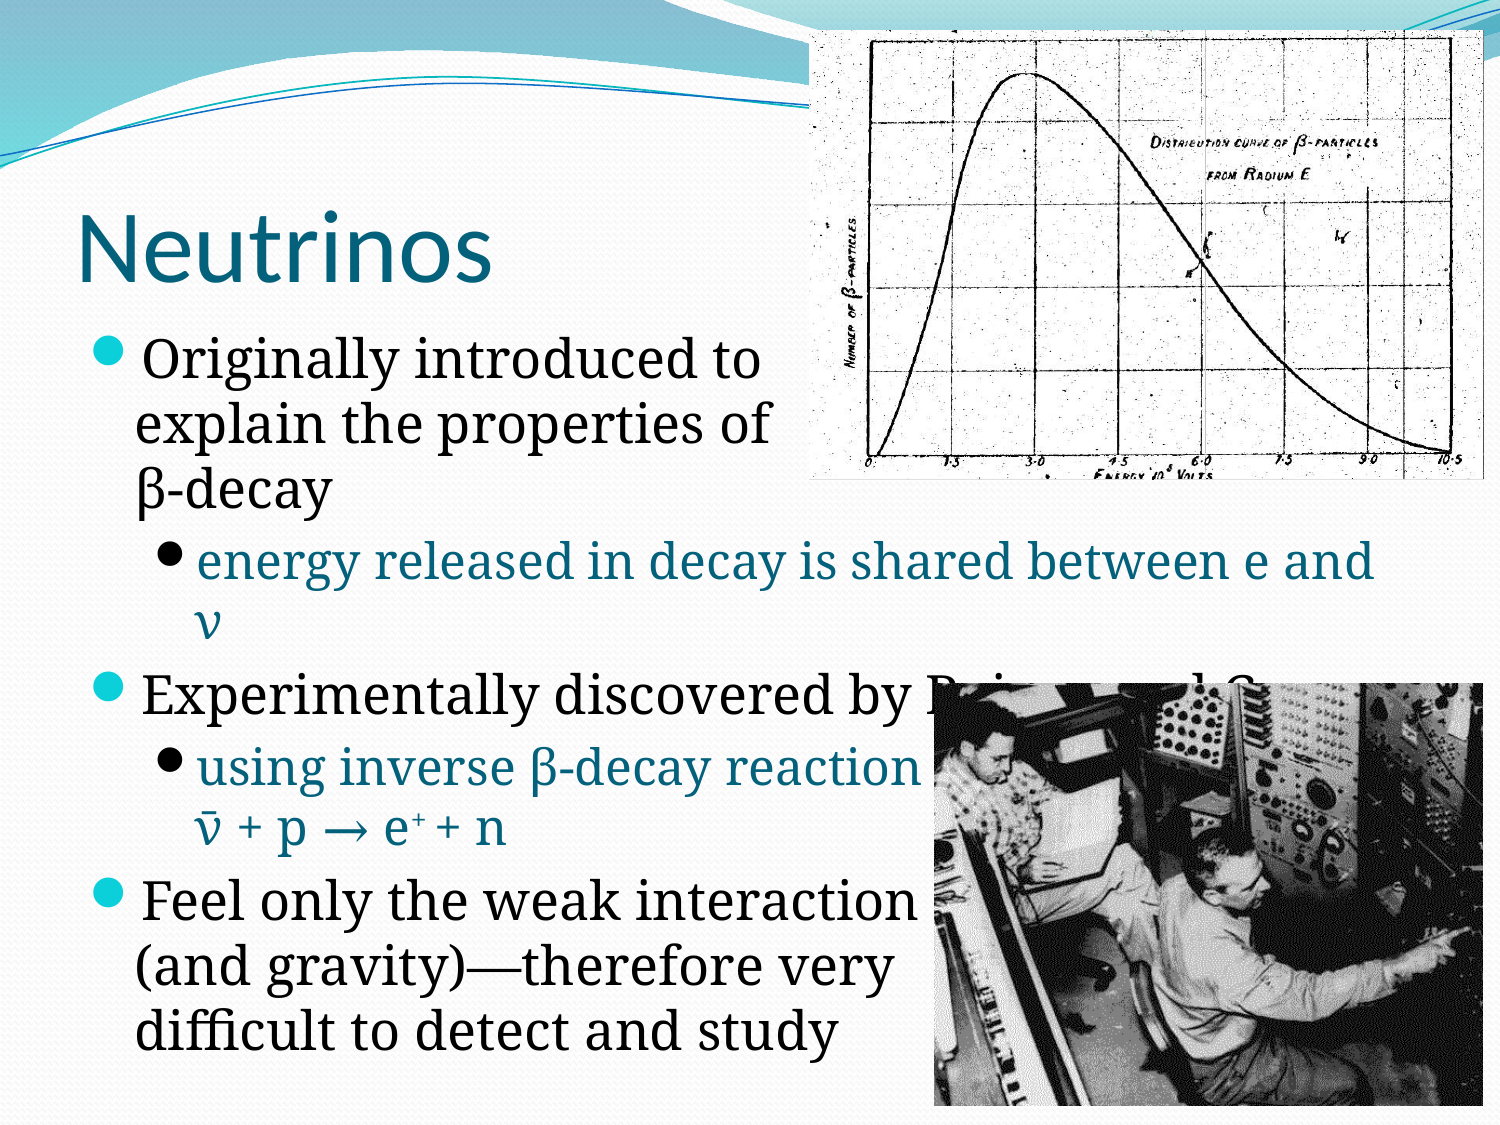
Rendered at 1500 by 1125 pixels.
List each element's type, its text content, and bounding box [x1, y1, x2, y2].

title Neutrinos [75, 115, 801, 303]
picture [933, 683, 1483, 1107]
list Originally introduced to explain the properties of β-decay energy released in decay is shared between e and ν Experimentally discovered by Reines and Cowan using inverse β-decay reaction ν̄ + p → e+ + n Feel only the weak interaction (and gravity)—therefore very difficult to detect and study [75, 317, 1425, 1038]
picture [808, 30, 1485, 480]
